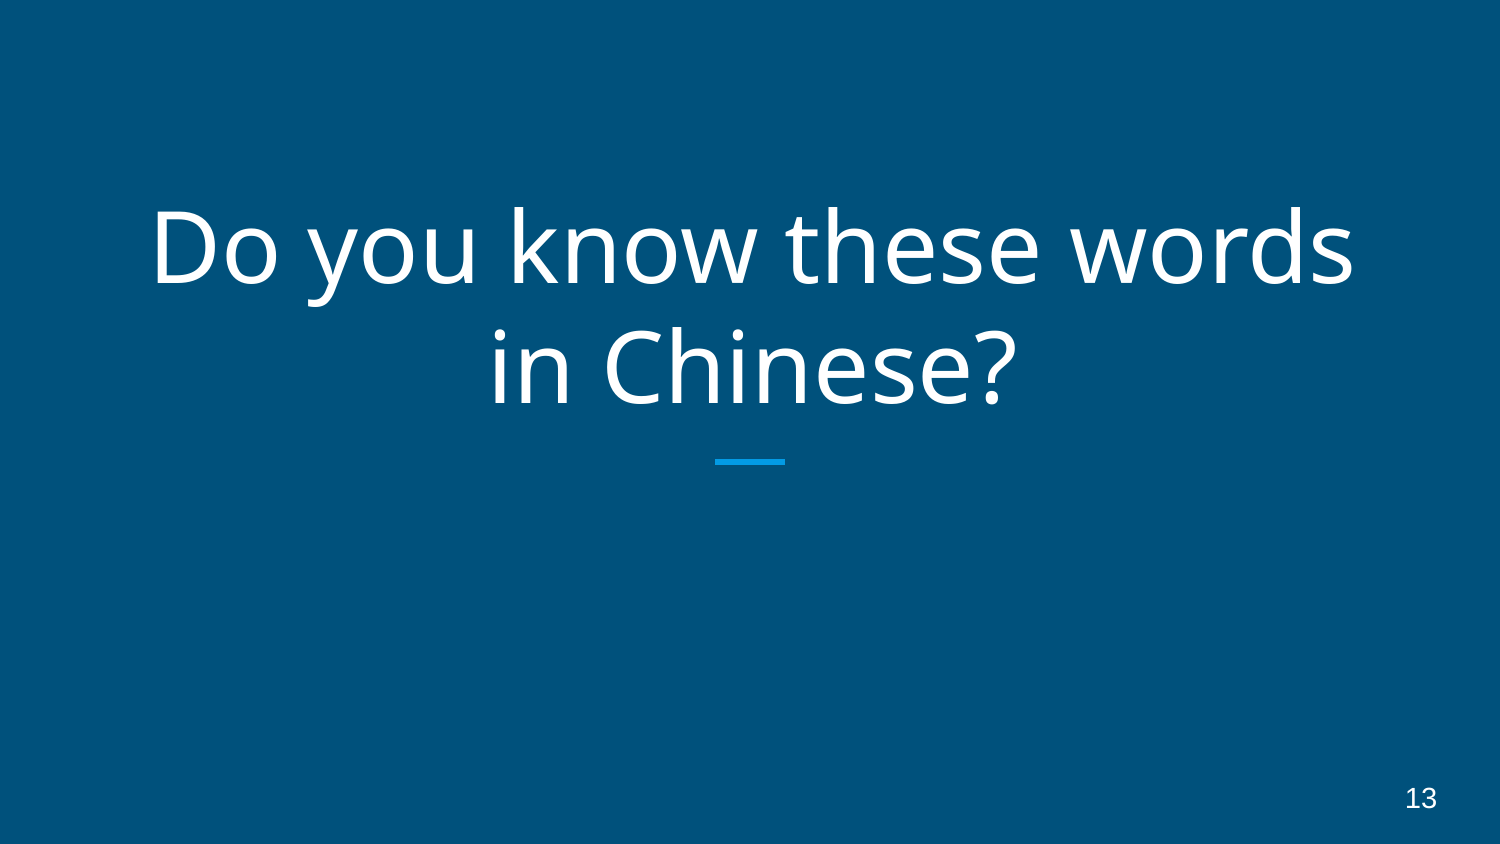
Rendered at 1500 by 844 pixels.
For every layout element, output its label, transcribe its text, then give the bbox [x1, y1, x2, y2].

picture [1253, 208, 1299, 283]
picture [682, 230, 756, 282]
title Do you know these words in Chinese? [78, 289, 1428, 439]
slide_number 13 [1389, 764, 1480, 830]
picture [515, 208, 556, 282]
picture [427, 230, 472, 283]
picture [308, 230, 357, 289]
picture [158, 212, 214, 282]
picture [992, 229, 1037, 283]
picture [829, 208, 873, 282]
picture [1071, 230, 1145, 282]
picture [364, 229, 413, 283]
picture [888, 229, 933, 283]
picture [1153, 229, 1202, 283]
picture [627, 229, 676, 283]
picture [1217, 229, 1247, 282]
picture [227, 229, 276, 283]
picture [944, 229, 981, 283]
picture [569, 229, 613, 282]
picture [786, 218, 817, 283]
picture [1314, 229, 1351, 283]
